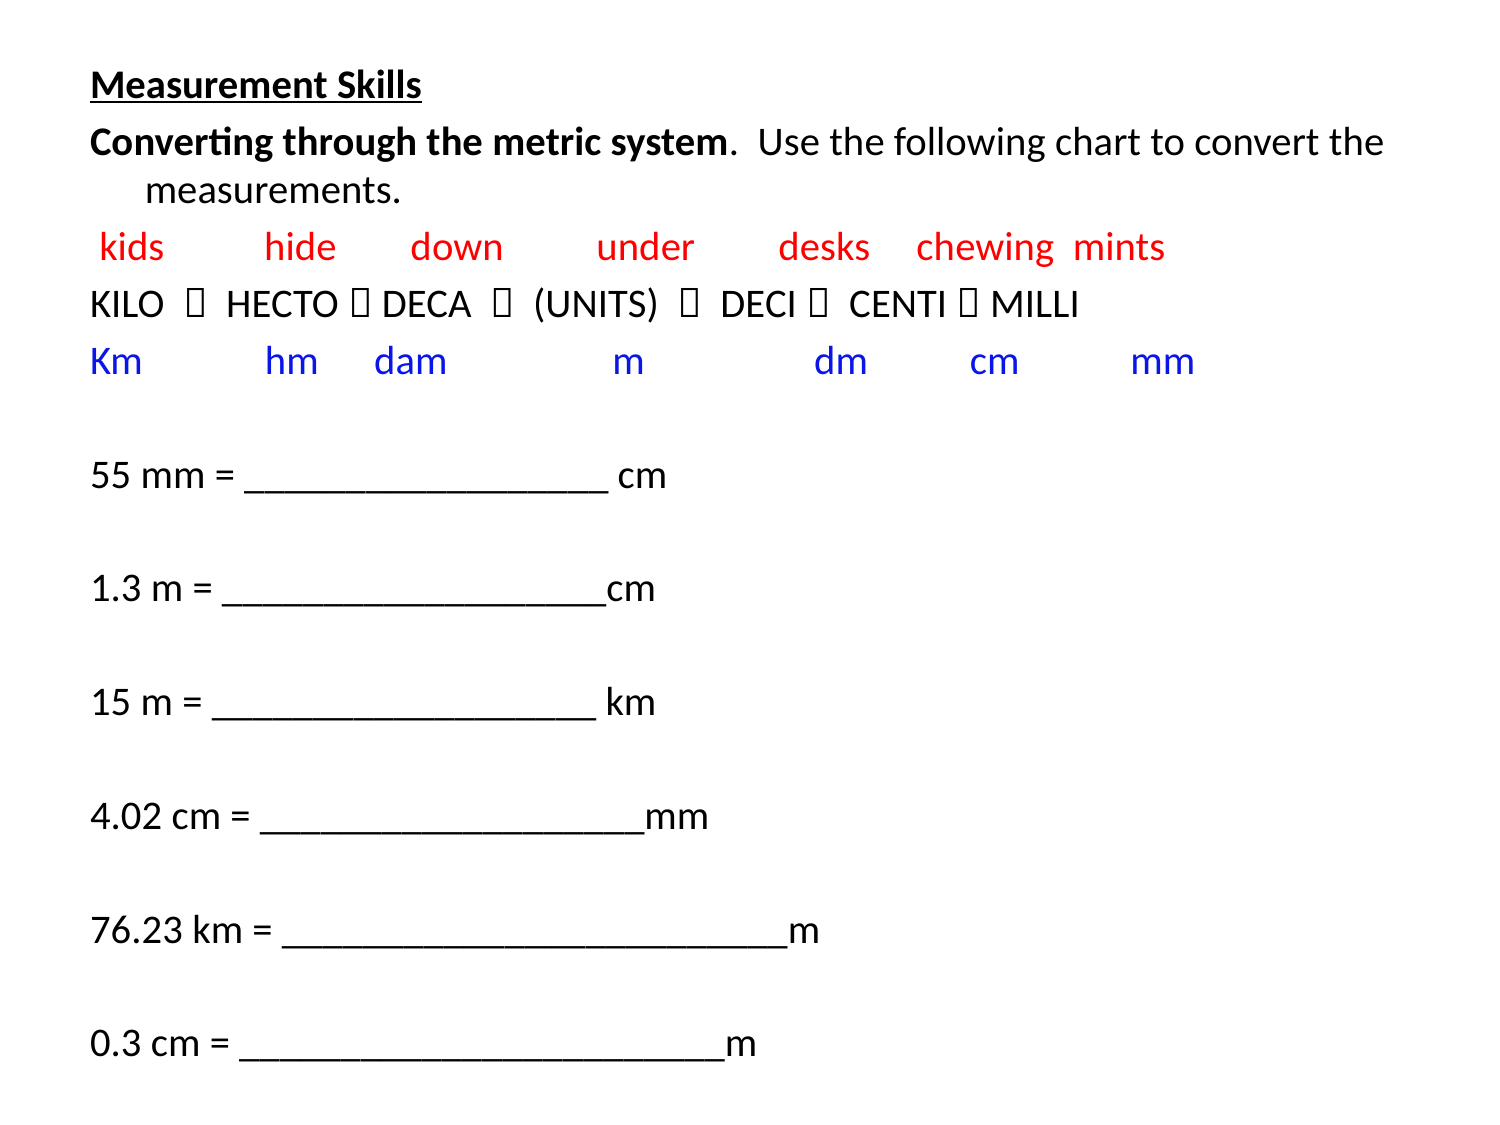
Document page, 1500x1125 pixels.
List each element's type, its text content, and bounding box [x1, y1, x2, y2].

list Measurement Skills Converting through the metric system. Use the following chart to convert the measurements. kids hide down under desks chewing mints KILO  HECTO  DECA  (UNITS)  DECI  CENTI  MILLI Km hm dam m dm cm mm 55 mm = __________________ cm 1.3 m = ___________________cm 15 m = ___________________ km 4.02 cm = ___________________mm 76.23 km = _________________________m 0.3 cm = ________________________m [75, 50, 1425, 1075]
